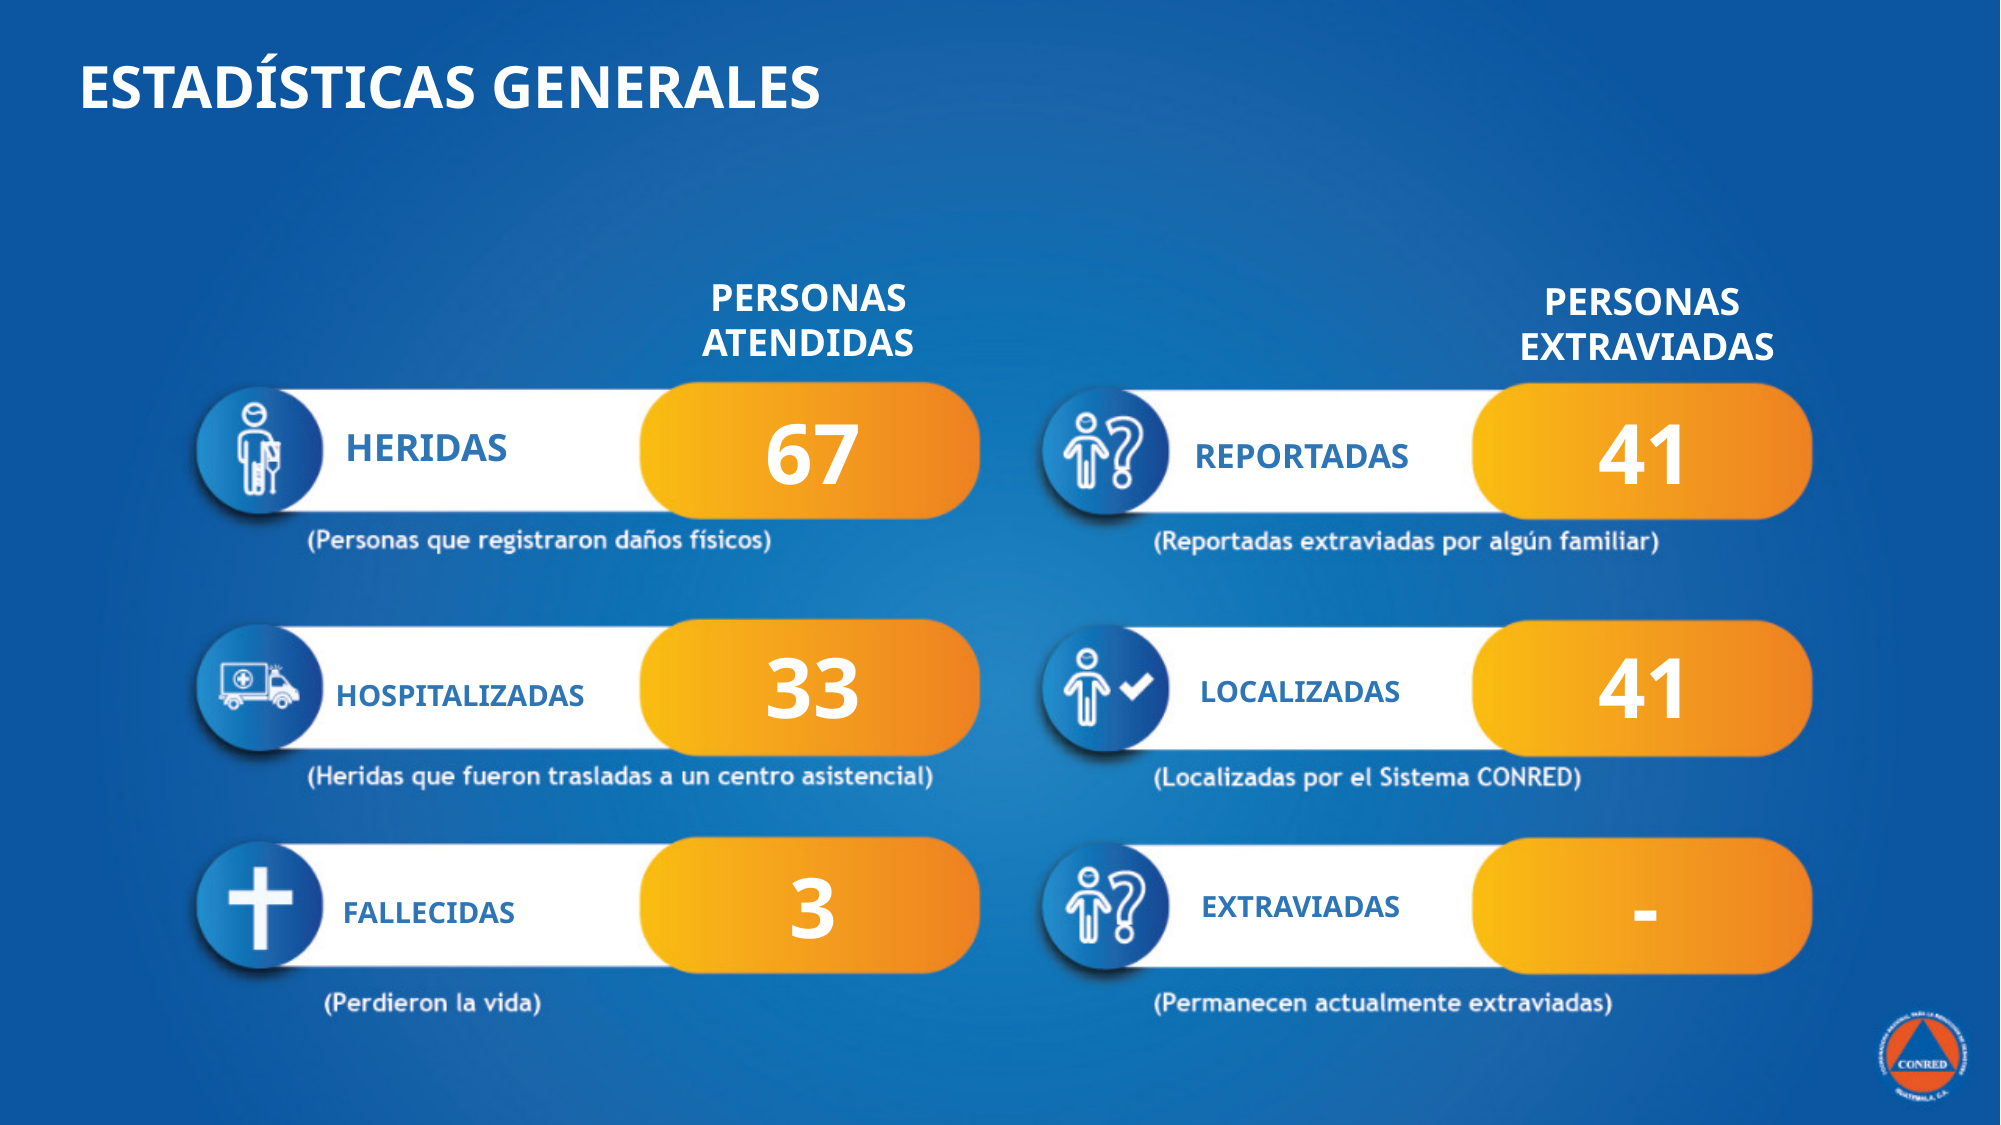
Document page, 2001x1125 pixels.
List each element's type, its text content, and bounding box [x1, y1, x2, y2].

text_box HERIDAS [330, 416, 584, 477]
text_box FALLECIDAS [327, 887, 649, 937]
text_box PERSONAS ATENDIDAS [607, 266, 1010, 372]
text_box 33 [626, 628, 1000, 743]
text_box PERSONAS EXTRAVIADAS [1445, 270, 1848, 375]
text_box 3 [626, 847, 1000, 963]
text_box 41 [1459, 628, 1833, 743]
text_box 41 [1459, 393, 1833, 509]
text_box REPORTADAS [1179, 428, 1477, 483]
picture [0, 0, 2000, 1125]
text_box - [1459, 847, 1833, 963]
text_box HOSPITALIZADAS [320, 669, 642, 720]
text_box LOCALIZADAS [1185, 666, 1507, 716]
text_box 67 [626, 393, 1000, 509]
text_box EXTRAVIADAS [1186, 881, 1508, 931]
text_box ESTADÍSTICAS GENERALES [63, 43, 946, 128]
